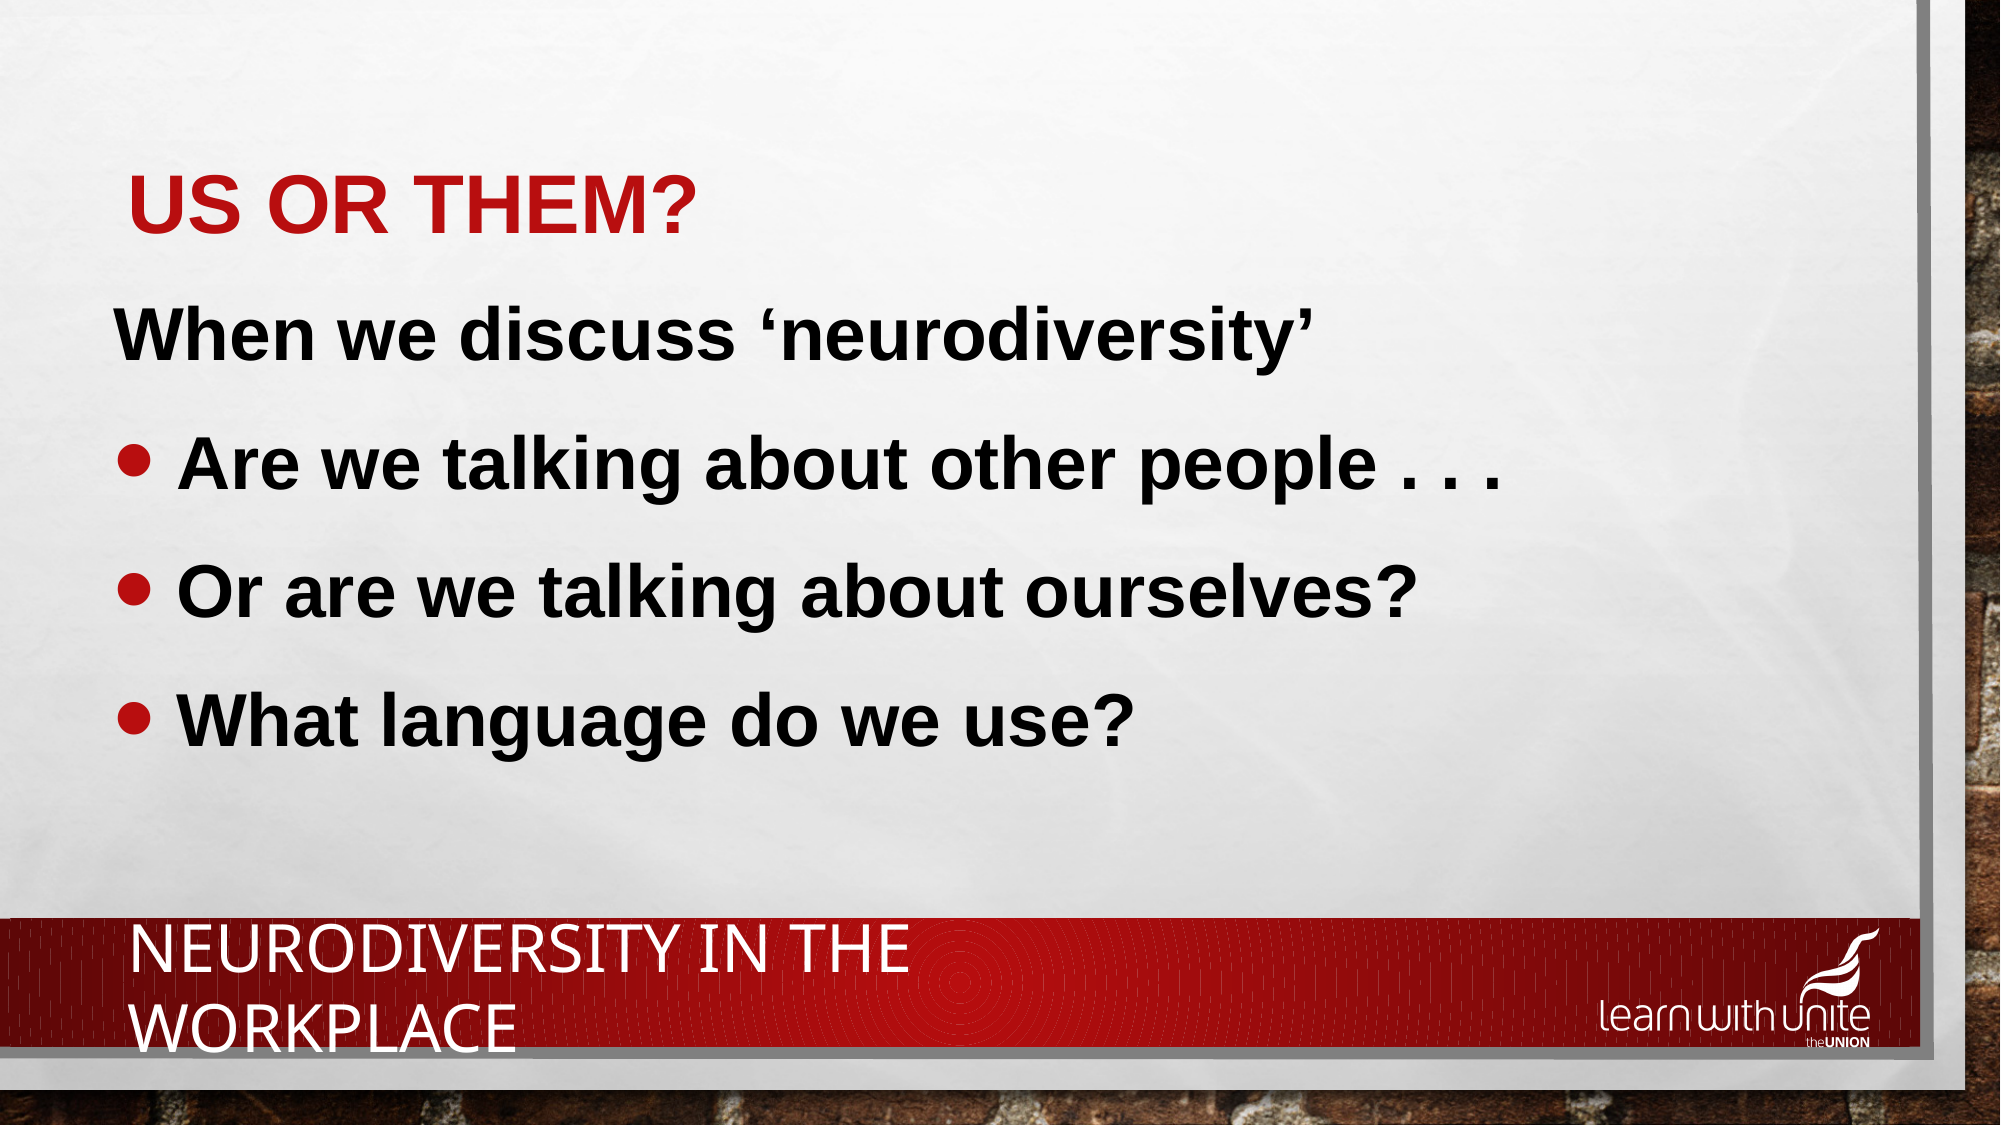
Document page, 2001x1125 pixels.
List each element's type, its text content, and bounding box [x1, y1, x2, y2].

footer NEURODIVERSITY in the workplace [112, 944, 1221, 1027]
title US OR THEM? [112, 112, 1645, 302]
picture [1594, 918, 1886, 1066]
picture [0, 0, 2000, 1125]
list When we discuss ‘neurodiversity’ Are we talking about other people . . . Or are we talking about ourselves? What language do we use? [98, 307, 1804, 851]
